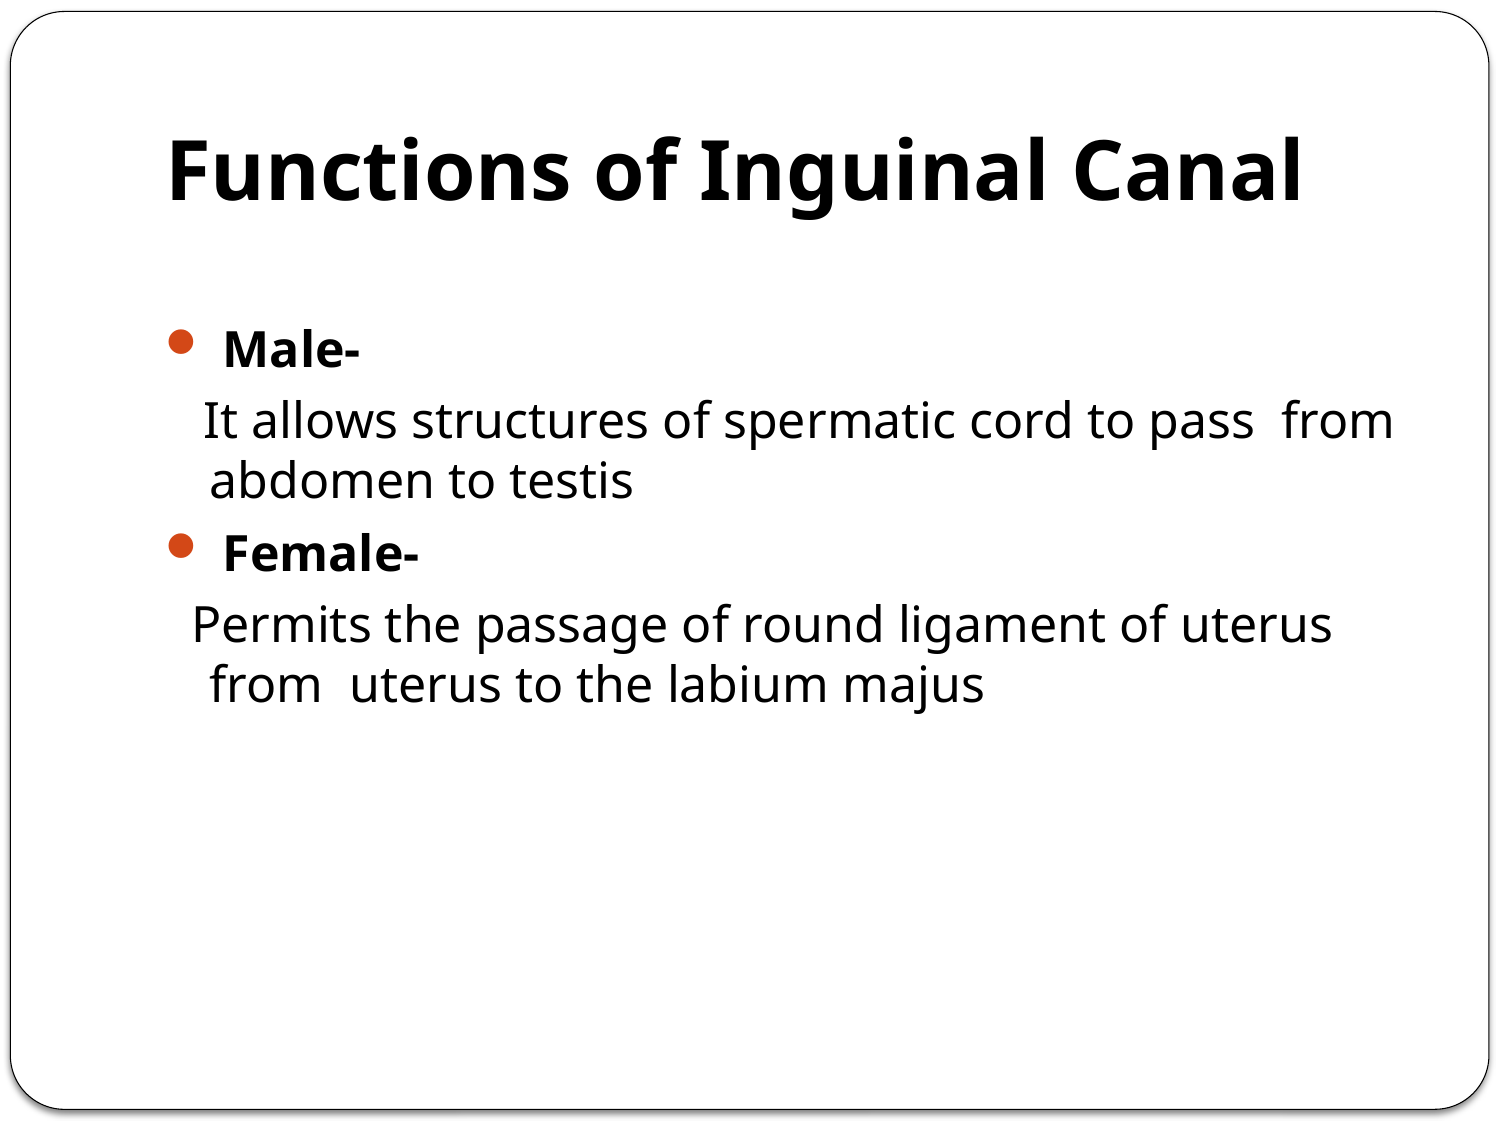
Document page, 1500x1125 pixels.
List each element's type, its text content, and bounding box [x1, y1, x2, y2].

list Male- It allows structures of spermatic cord to pass from abdomen to testis Female- Permits the passage of round ligament of uterus from uterus to the labium majus [149, 237, 1426, 988]
title Functions of Inguinal Canal [149, 44, 1426, 233]
